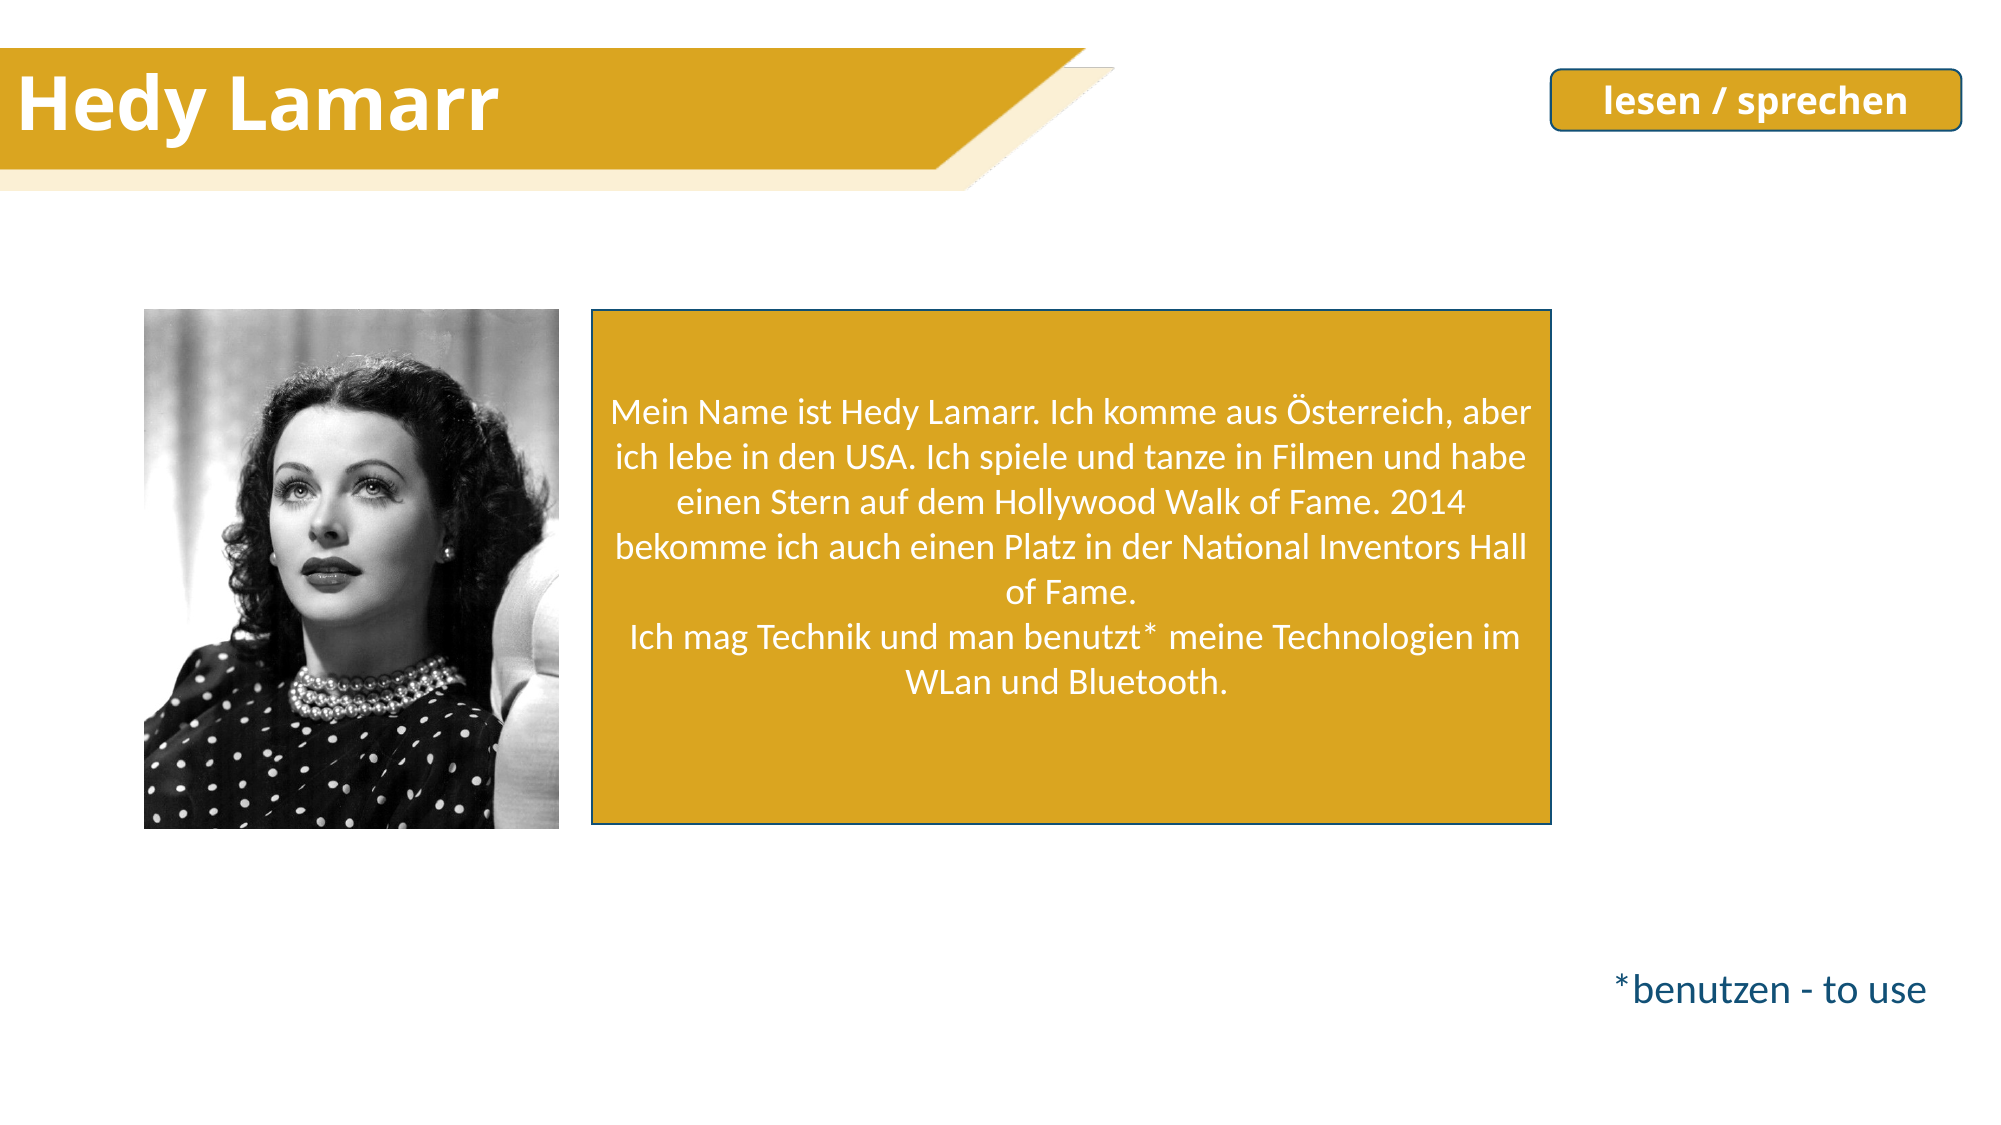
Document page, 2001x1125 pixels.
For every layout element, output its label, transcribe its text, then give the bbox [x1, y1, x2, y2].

picture [144, 309, 559, 829]
text_box *benutzen - to use [1596, 954, 1943, 1019]
text_box lesen / sprechen [1549, 68, 1963, 132]
text_box Mein Name ist Hedy Lamarr. Ich komme aus Österreich, aber ich lebe in den USA. Ich spiele und tanze in Filmen und habe einen Stern auf dem Hollywood Walk of Fame. 2014 bekomme ich auch einen Platz in der National Inventors Hall of Fame. Ich mag Technik und man benutzt* meine Technologien im WLan und Bluetooth. [591, 309, 1552, 825]
picture [0, 48, 1117, 191]
